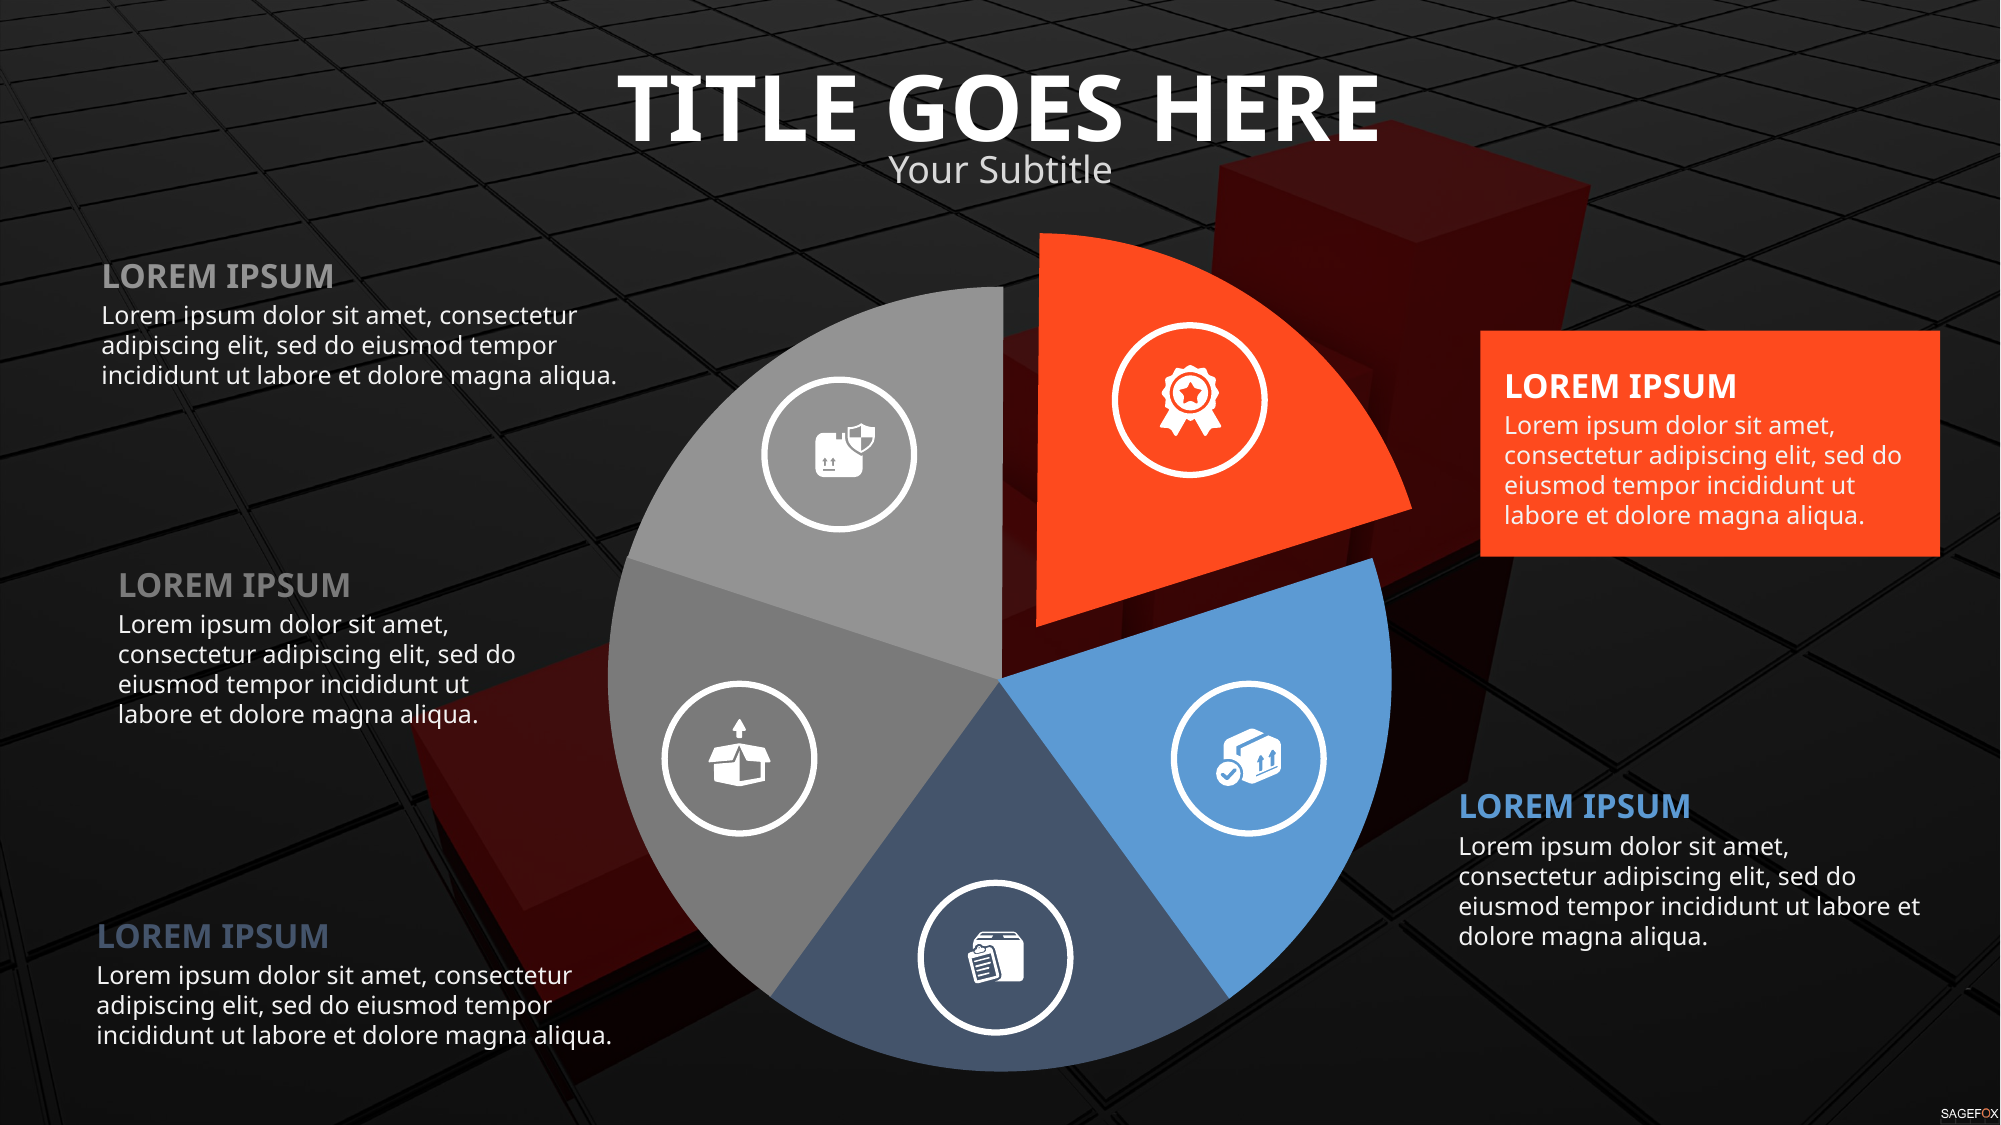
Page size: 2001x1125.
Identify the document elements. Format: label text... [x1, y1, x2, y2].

text_box [606, 554, 999, 999]
text_box [1479, 330, 1941, 558]
text_box LOREM IPSUM Lorem ipsum dolor sit amet, consectetur adipiscing elit, sed do eiusmod tempor incididunt ut labore et dolore magna aliqua. [103, 556, 562, 737]
text_box [1113, 324, 1266, 477]
text_box [1035, 232, 1414, 629]
text_box LOREM IPSUM Lorem ipsum dolor sit amet, consectetur adipiscing elit, sed do eiusmod tempor incididunt ut labore et dolore magna aliqua. [81, 907, 657, 1058]
text_box [763, 378, 916, 531]
text_box [708, 743, 771, 787]
text_box [967, 931, 1024, 984]
text_box [1223, 728, 1281, 784]
text_box [815, 423, 875, 478]
text_box [919, 881, 1072, 1034]
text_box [548, 42, 1452, 199]
picture [0, 0, 2001, 1125]
text_box LOREM IPSUM Lorem ipsum dolor sit amet, consectetur adipiscing elit, sed do eiusmod tempor incididunt ut labore et dolore magna aliqua. [86, 247, 662, 397]
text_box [1159, 364, 1222, 437]
text_box LOREM IPSUM Lorem ipsum dolor sit amet, consectetur adipiscing elit, sed do eiusmod tempor incididunt ut labore et dolore magna aliqua. [1443, 778, 1941, 958]
text_box [663, 682, 816, 835]
text_box [1172, 682, 1325, 835]
text_box [732, 718, 746, 739]
text_box [995, 556, 1393, 1000]
text_box [626, 285, 1005, 681]
text_box LOREM IPSUM Lorem ipsum dolor sit amet, consectetur adipiscing elit, sed do eiusmod tempor incididunt ut labore et dolore magna aliqua. [1489, 357, 1943, 537]
text_box [771, 685, 1230, 1073]
text_box [1216, 761, 1241, 787]
